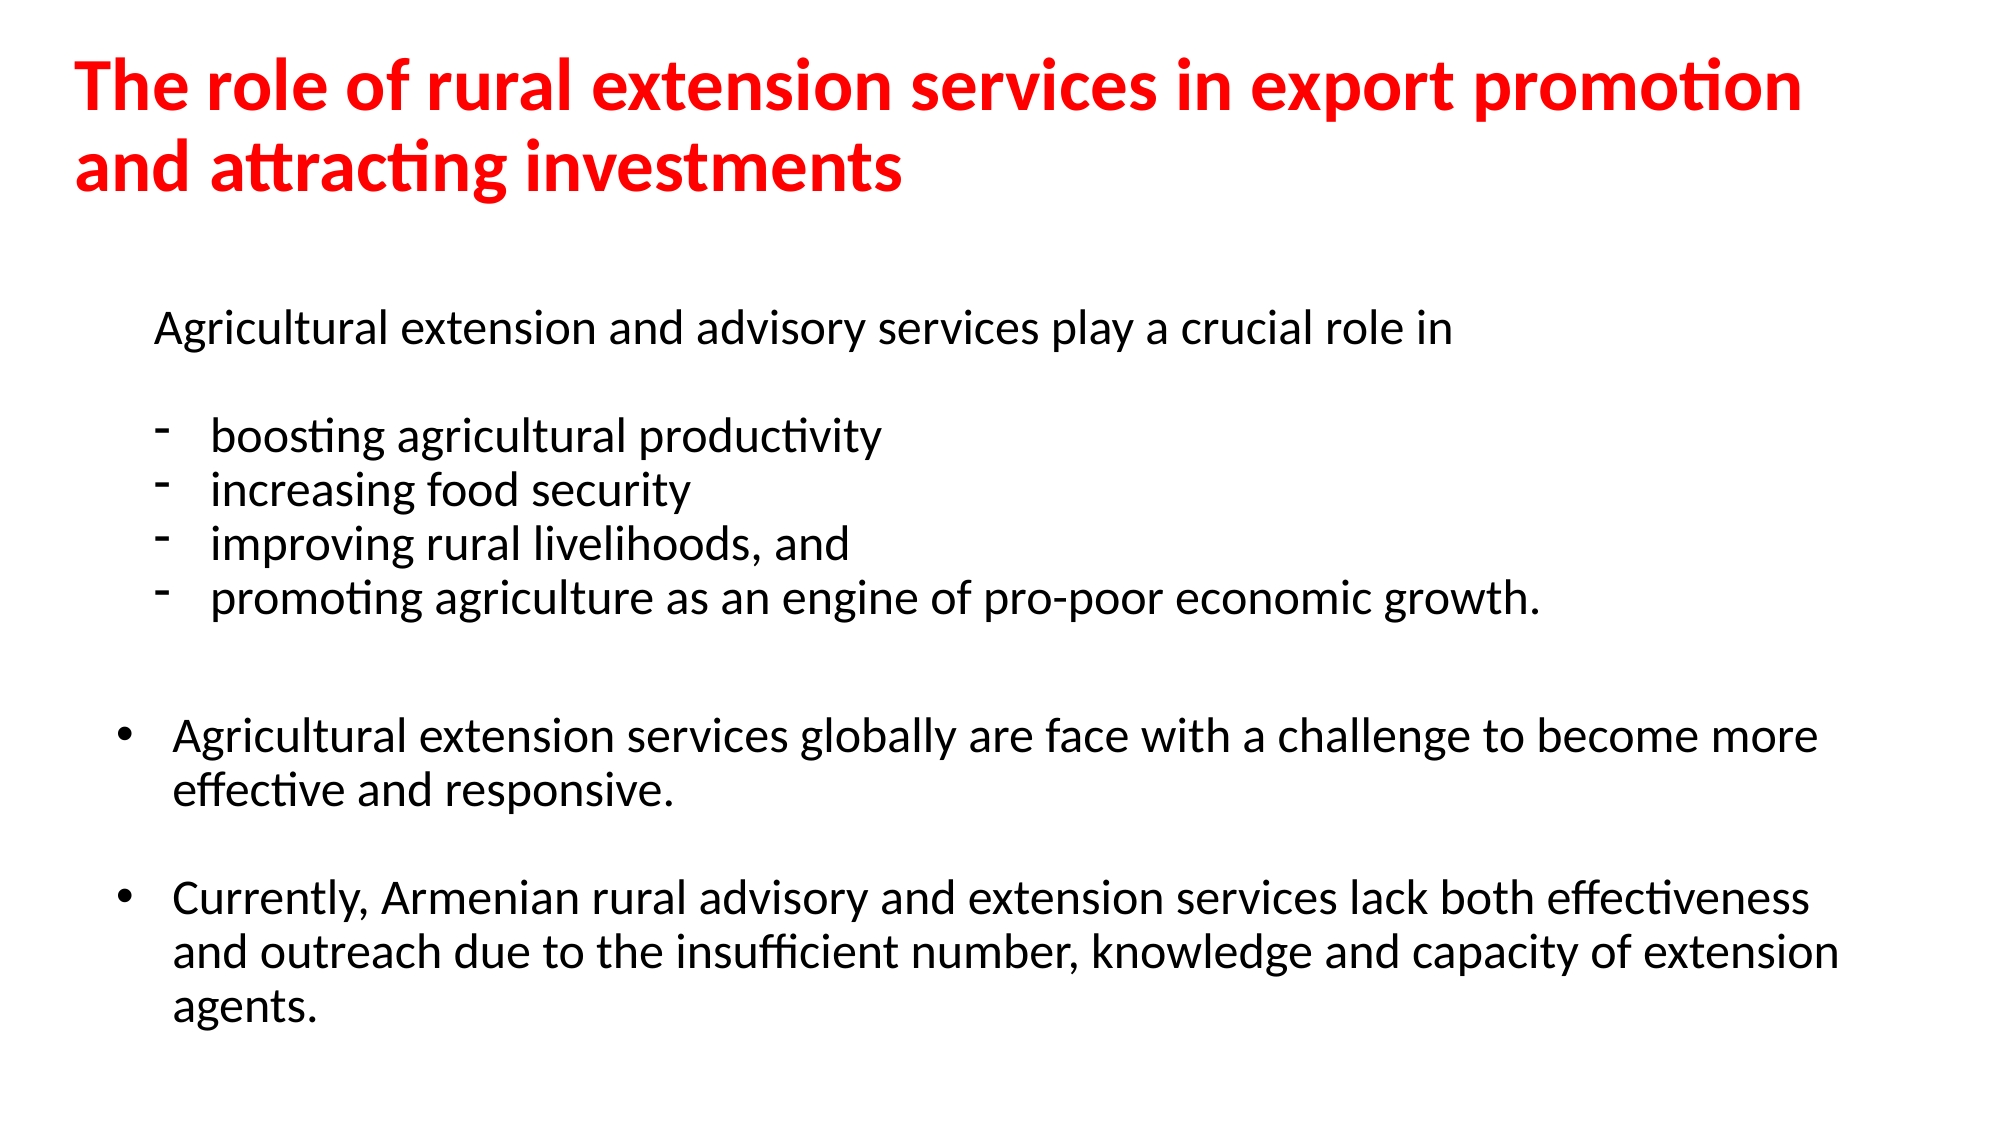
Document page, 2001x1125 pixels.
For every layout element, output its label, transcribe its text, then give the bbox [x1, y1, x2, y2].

title The role of rural extension services in export promotion and attracting investments [59, 59, 1863, 194]
text_box Agricultural extension services globally are face with a challenge to become more effective and responsive. Currently, Armenian rural advisory and extension services lack both effectiveness and outreach due to the insufficient number, knowledge and capacity of extension agents. [100, 677, 1880, 1066]
text_box Agricultural extension and advisory services play a crucial role in boosting agricultural productivity increasing food security improving rural livelihoods, and promoting agriculture as an engine of pro-poor economic growth. [139, 294, 1901, 653]
